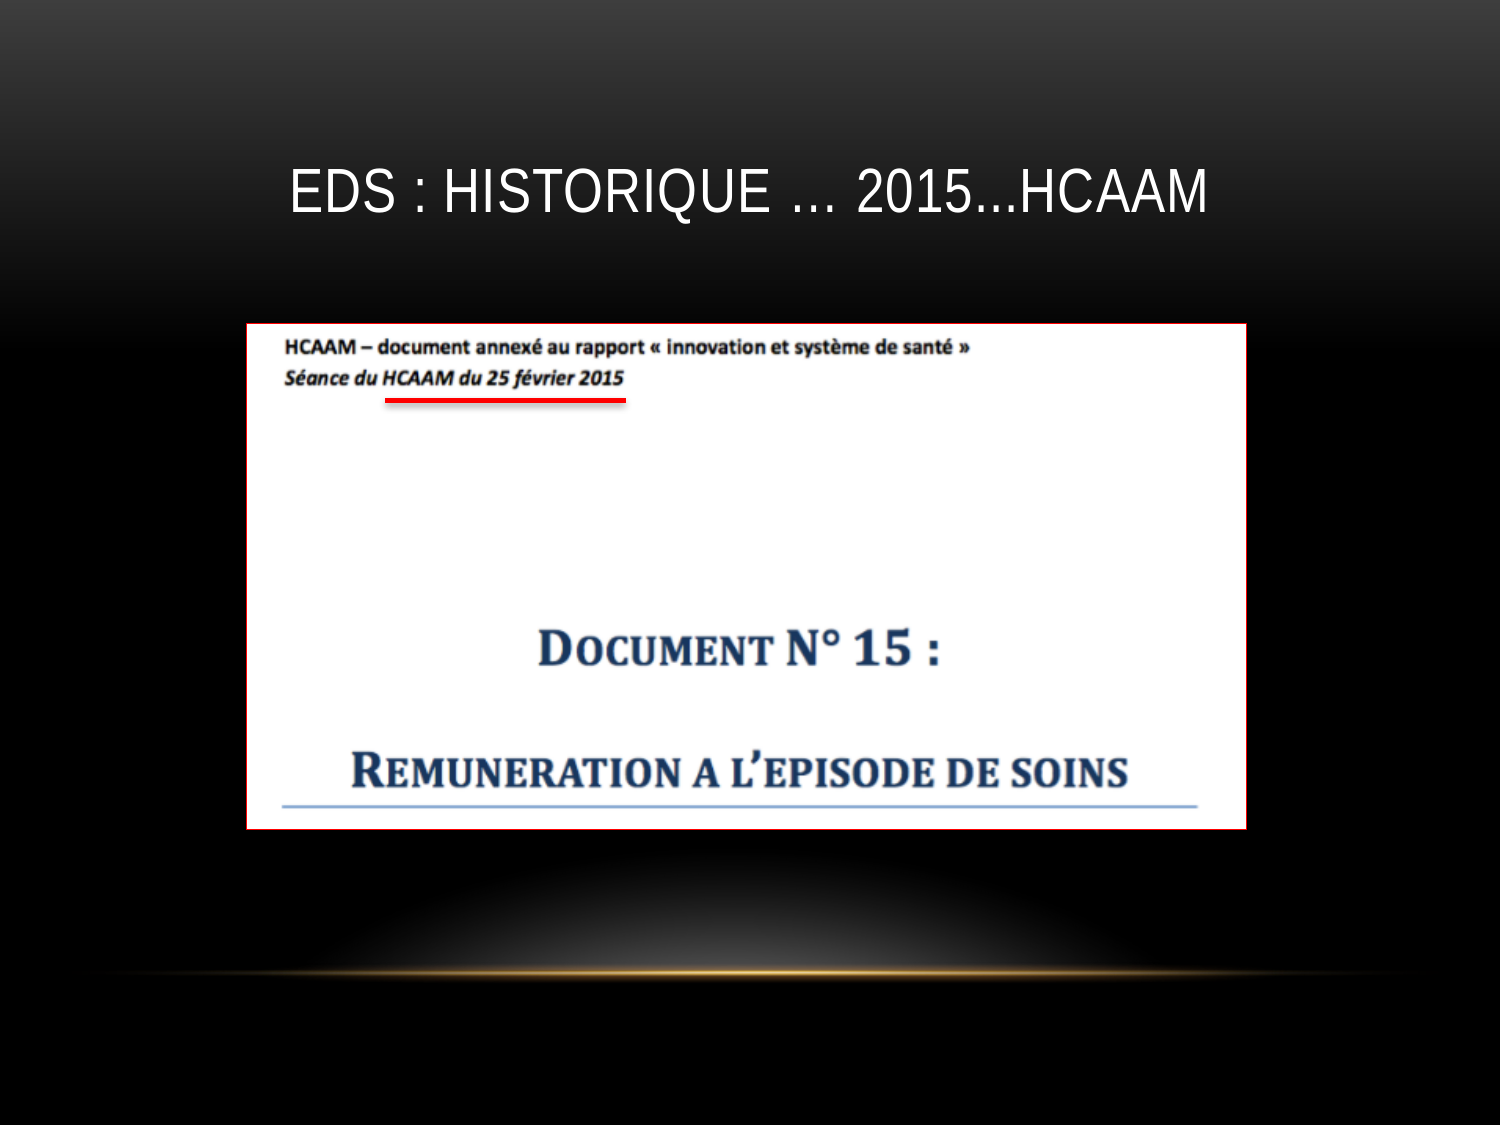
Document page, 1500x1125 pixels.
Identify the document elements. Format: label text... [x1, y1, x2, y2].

title EDS : historique … 2015...HCAAM [99, 45, 1400, 233]
picture [0, 0, 1500, 1125]
